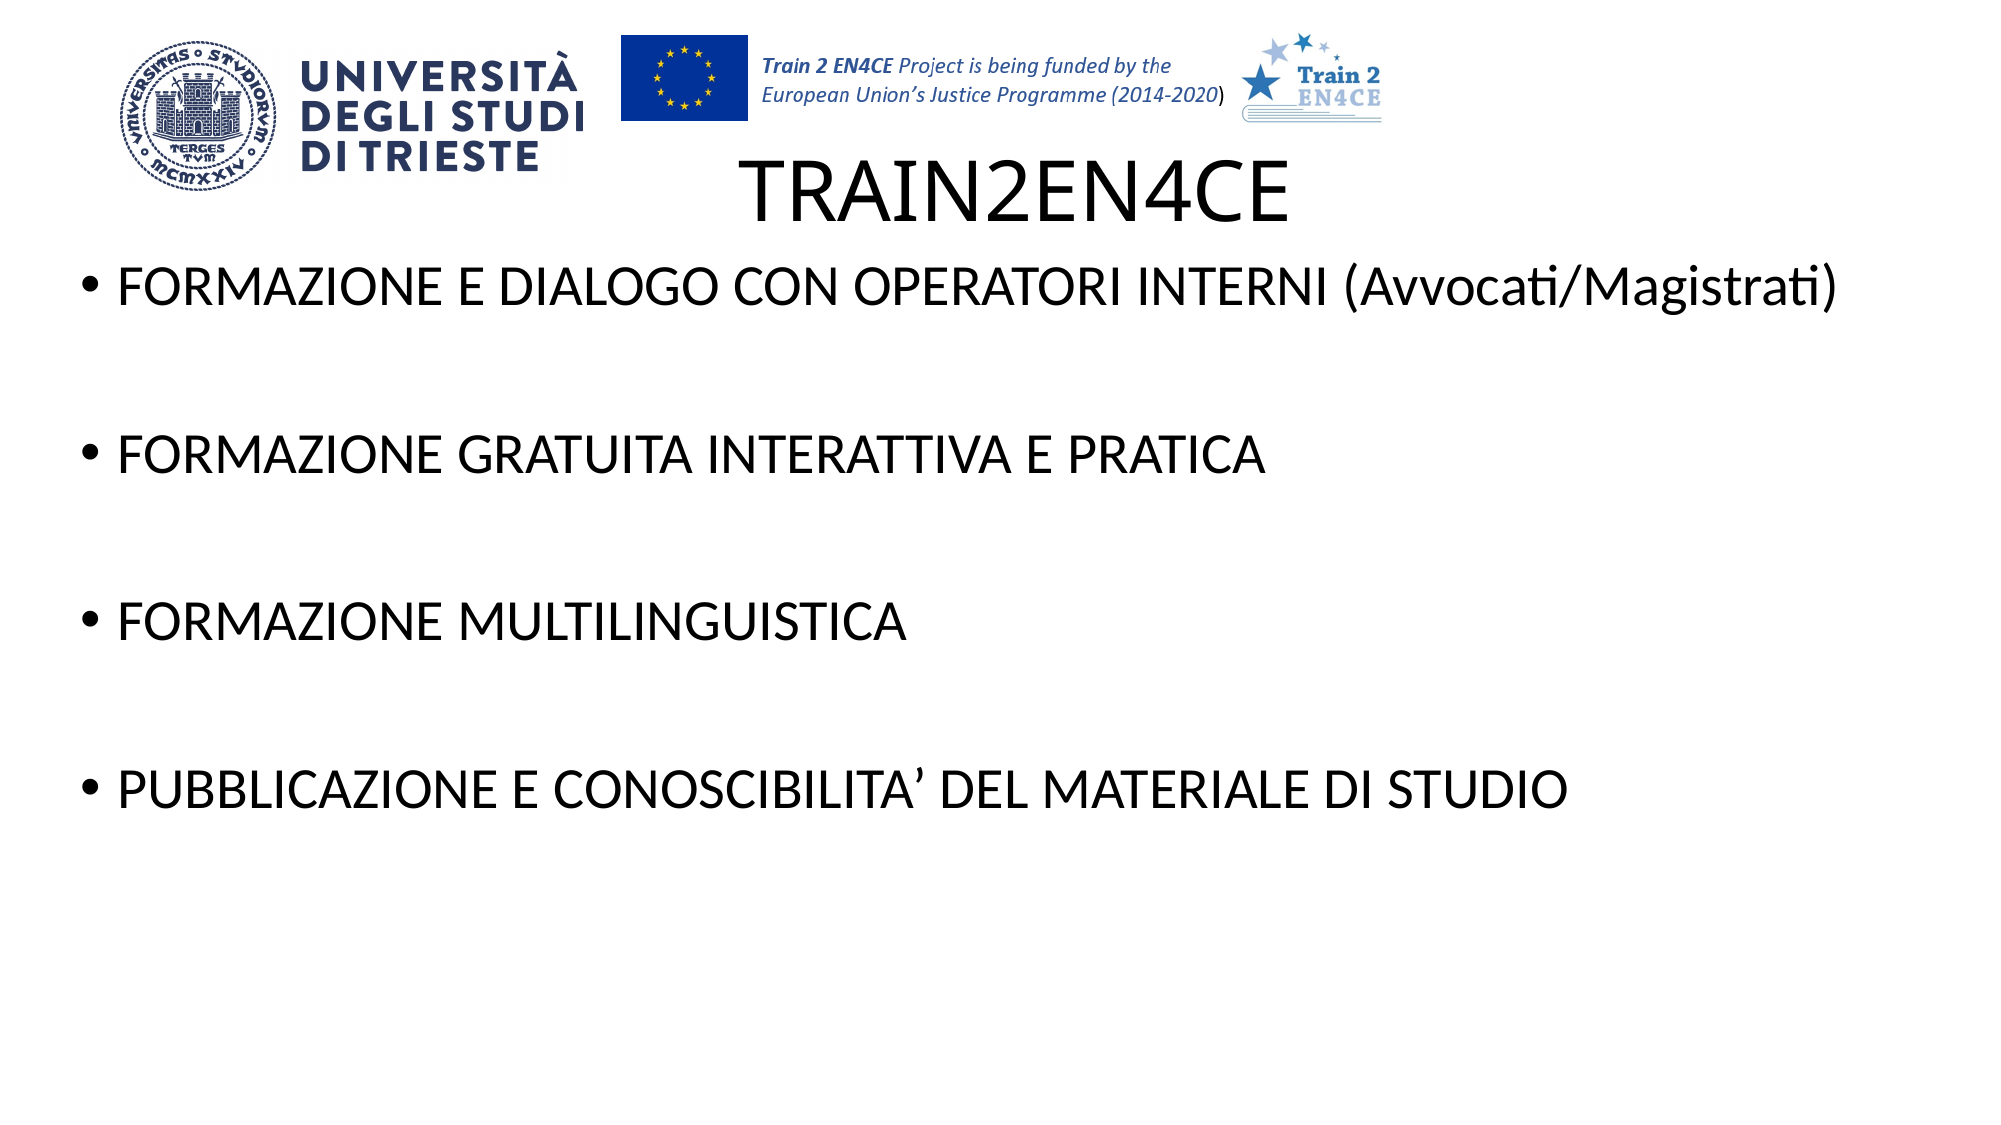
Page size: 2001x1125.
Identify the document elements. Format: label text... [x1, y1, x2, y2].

list FORMAZIONE E DIALOGO CON OPERATORI INTERNI (Avvocati/Magistrati) FORMAZIONE GRATUITA INTERATTIVA E PRATICA FORMAZIONE MULTILINGUISTICA PUBBLICAZIONE E CONOSCIBILITA’ DEL MATERIALE DI STUDIO [65, 247, 1960, 1077]
title TRAIN2EN4CE [169, 141, 1863, 247]
picture [617, 30, 1383, 124]
picture [120, 41, 583, 191]
